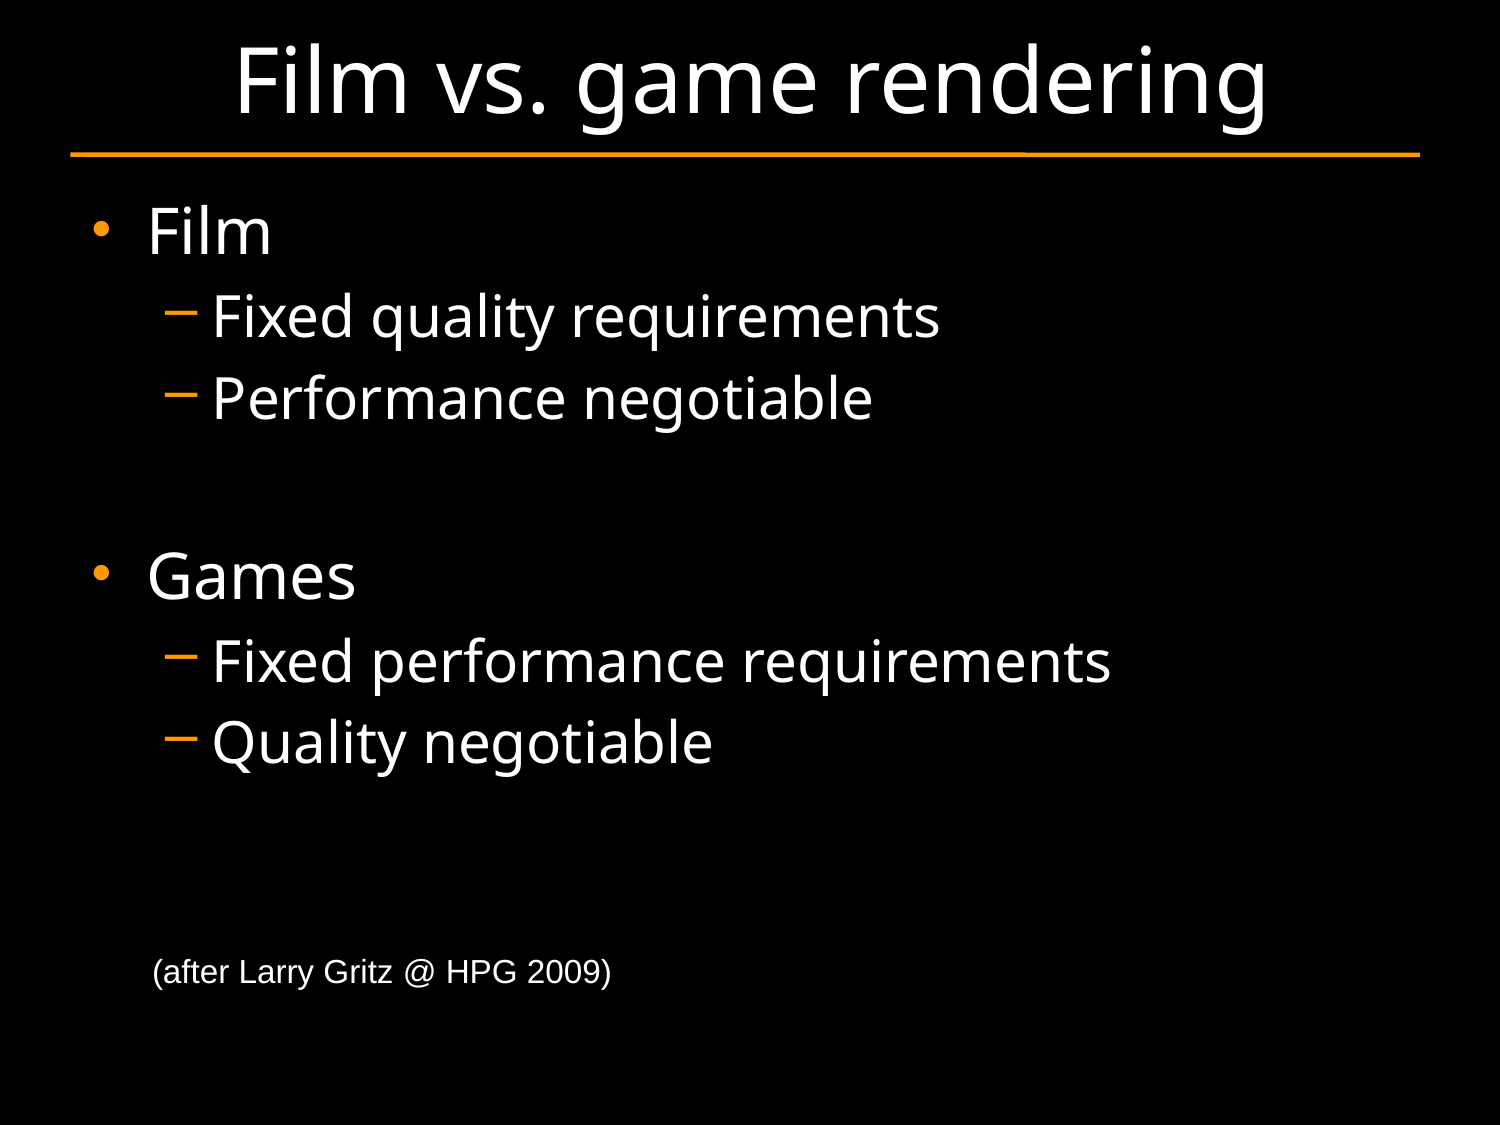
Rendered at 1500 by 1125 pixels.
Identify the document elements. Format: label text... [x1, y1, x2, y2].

list Film Fixed quality requirements Performance negotiable Games Fixed performance requirements Quality negotiable [74, 182, 1426, 1006]
text_box (after Larry Gritz @ HPG 2009) [137, 943, 650, 1038]
title Film vs. game rendering [84, 13, 1421, 155]
